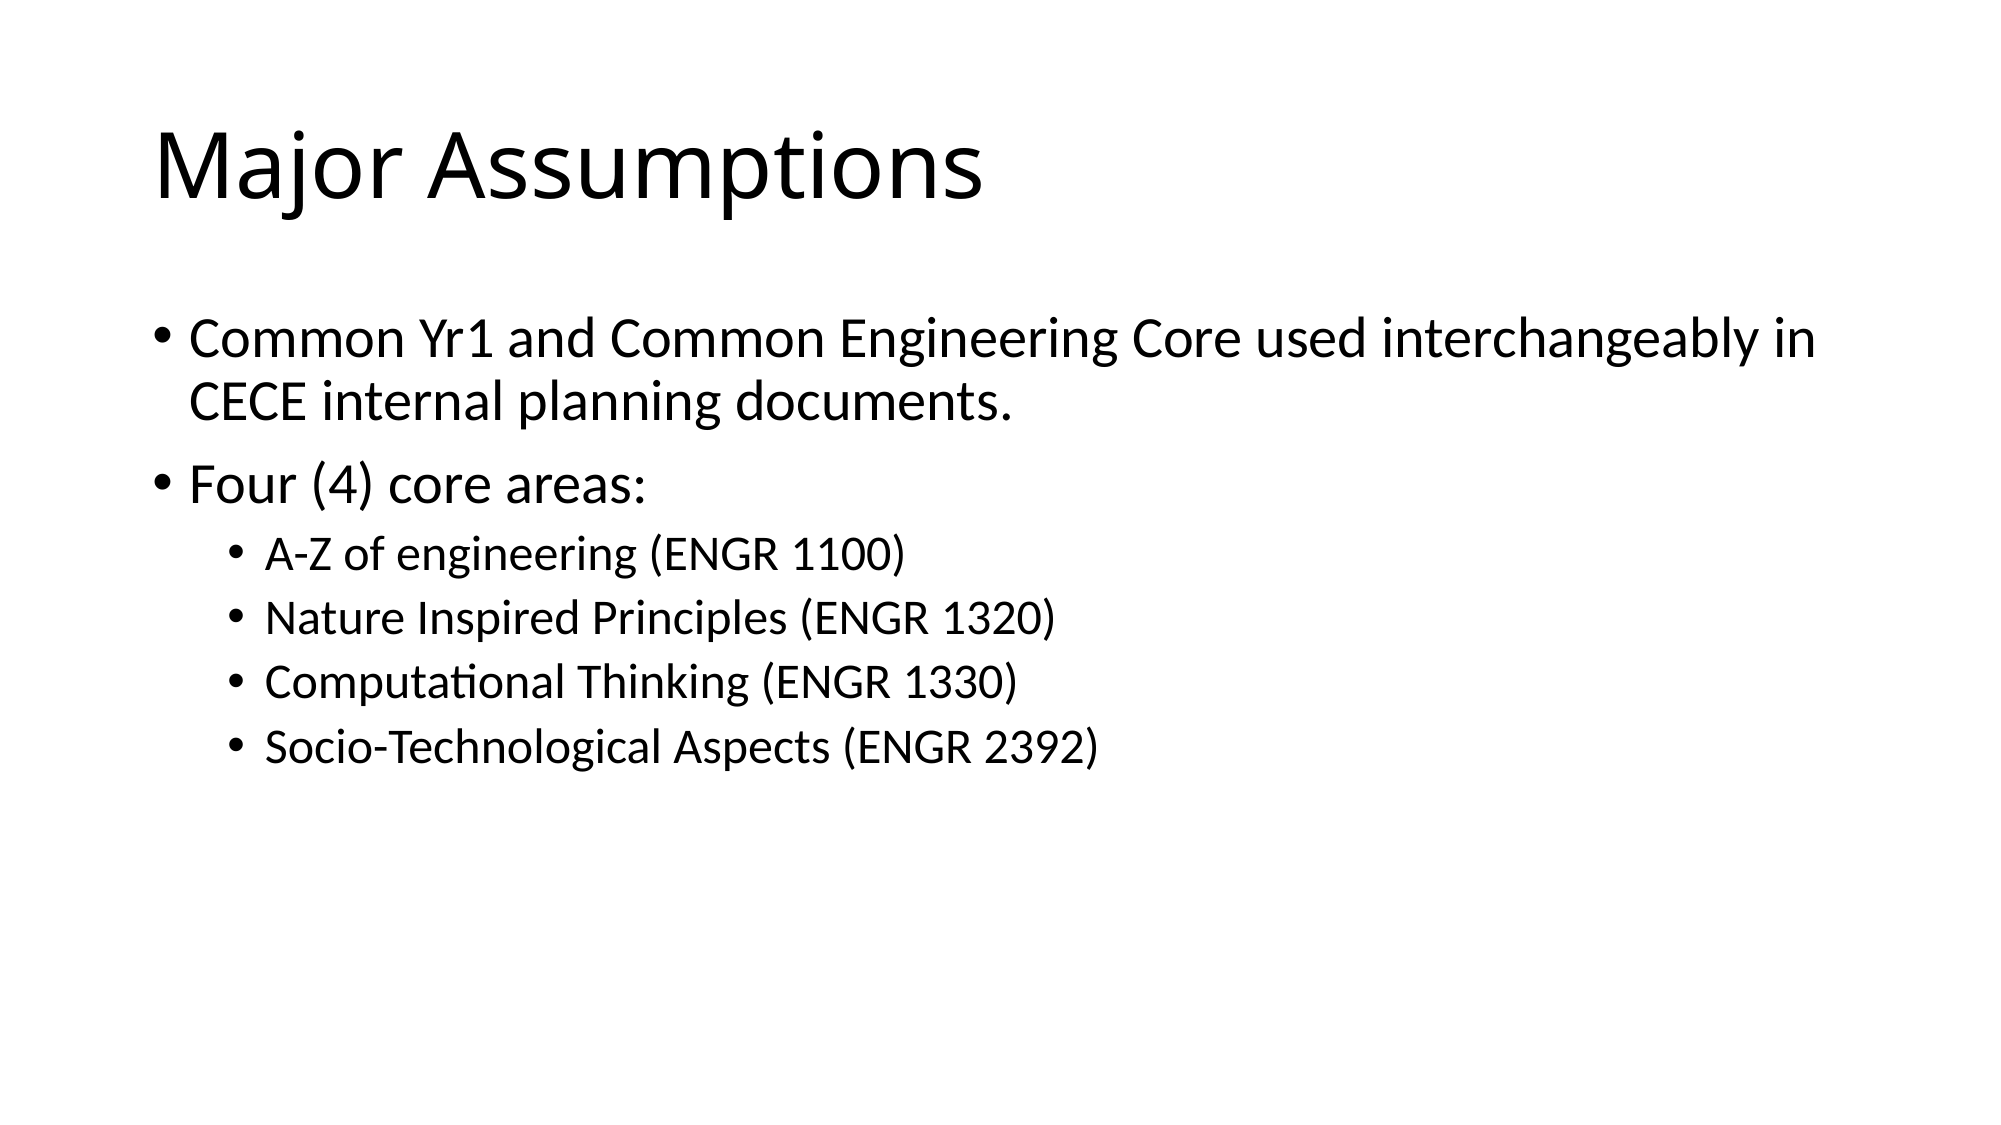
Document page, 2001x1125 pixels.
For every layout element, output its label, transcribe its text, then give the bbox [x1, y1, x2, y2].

list Common Yr1 and Common Engineering Core used interchangeably in CECE internal planning documents. Four (4) core areas: A-Z of engineering (ENGR 1100) Nature Inspired Principles (ENGR 1320) Computational Thinking (ENGR 1330) Socio-Technological Aspects (ENGR 2392) [137, 299, 1863, 1014]
title Major Assumptions [137, 59, 1863, 278]
